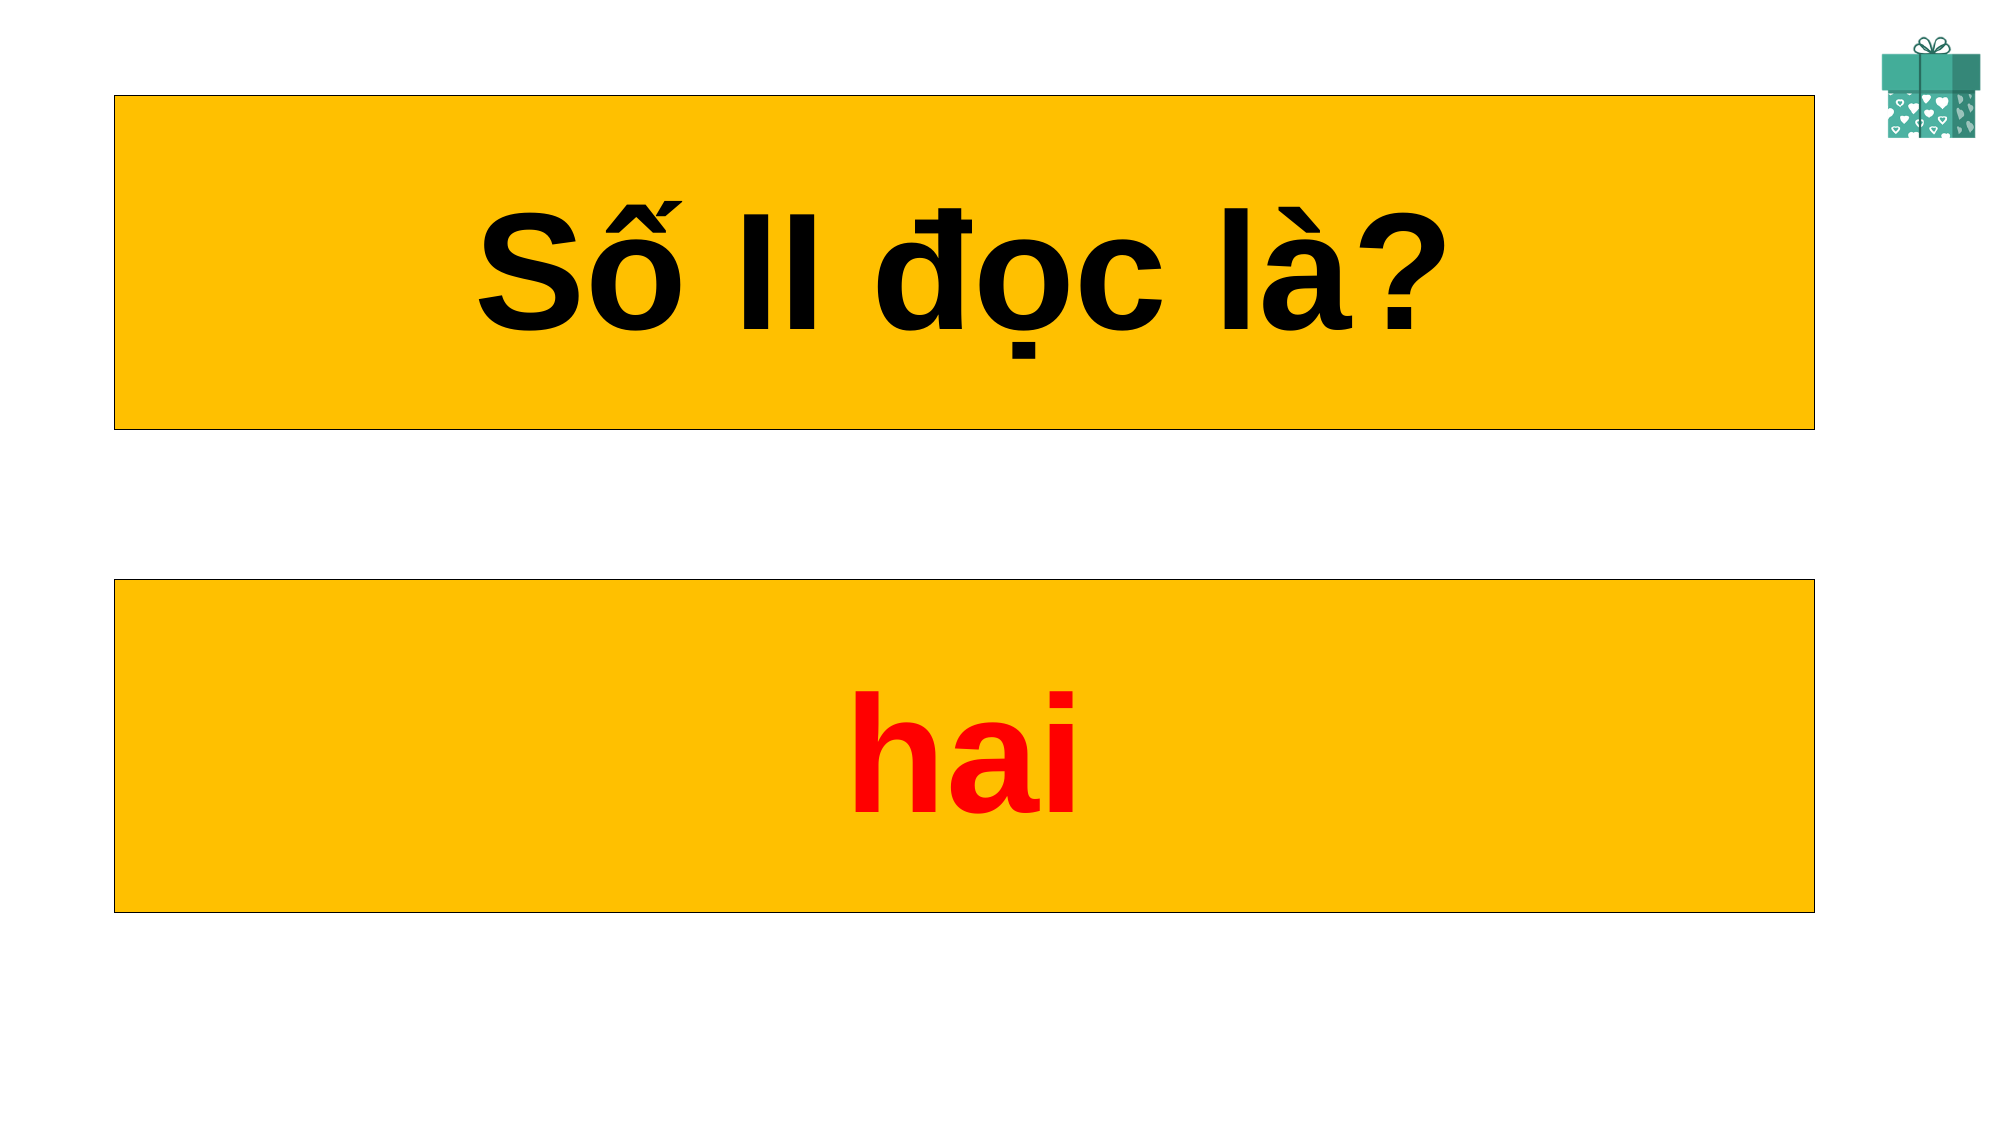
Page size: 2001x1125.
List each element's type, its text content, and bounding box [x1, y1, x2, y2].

picture [1865, 28, 1994, 139]
text_box hai [114, 579, 1815, 913]
title Số II đọc là? [114, 95, 1815, 430]
